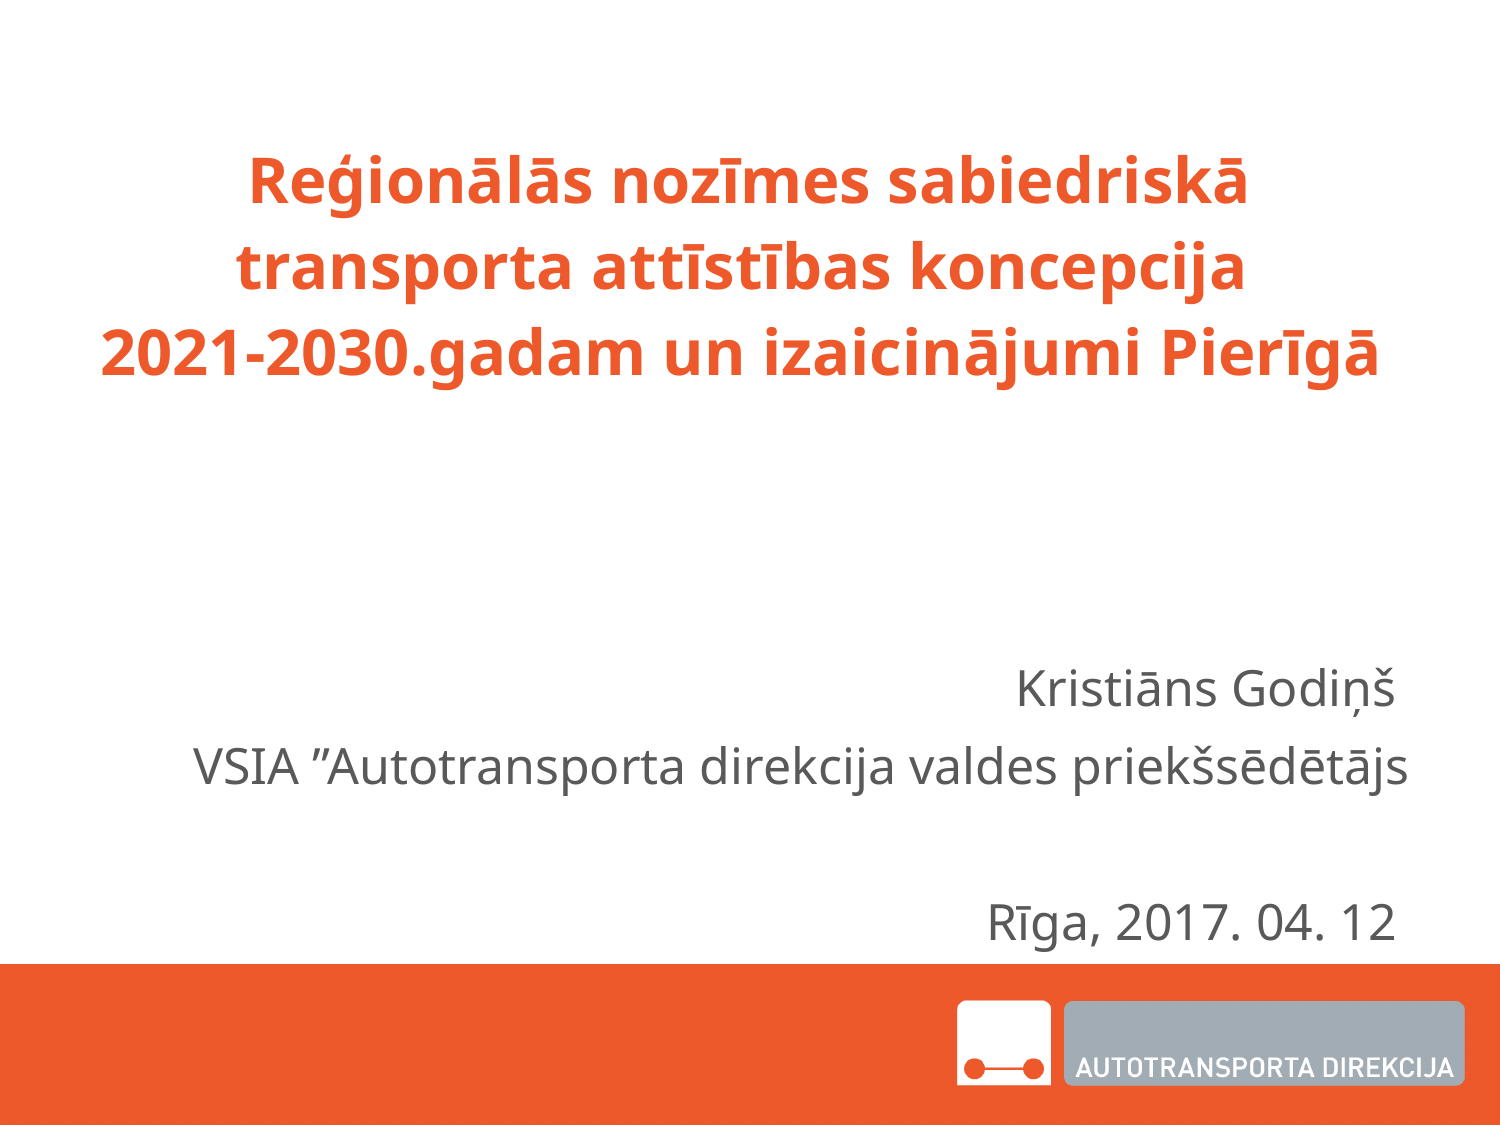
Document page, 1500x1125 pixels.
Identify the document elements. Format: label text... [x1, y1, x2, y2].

list Kristiāns Godiņš VSIA ”Autotransporta direkcija valdes priekšsēdētājs Rīga, 2017. 04. 12 [75, 645, 1425, 976]
title Reģionālās nozīmes sabiedriskā transporta attīstības koncepcija 2021-2030.gadam un izaicinājumi Pierīgā [75, 125, 1425, 468]
picture [0, 964, 1500, 1125]
